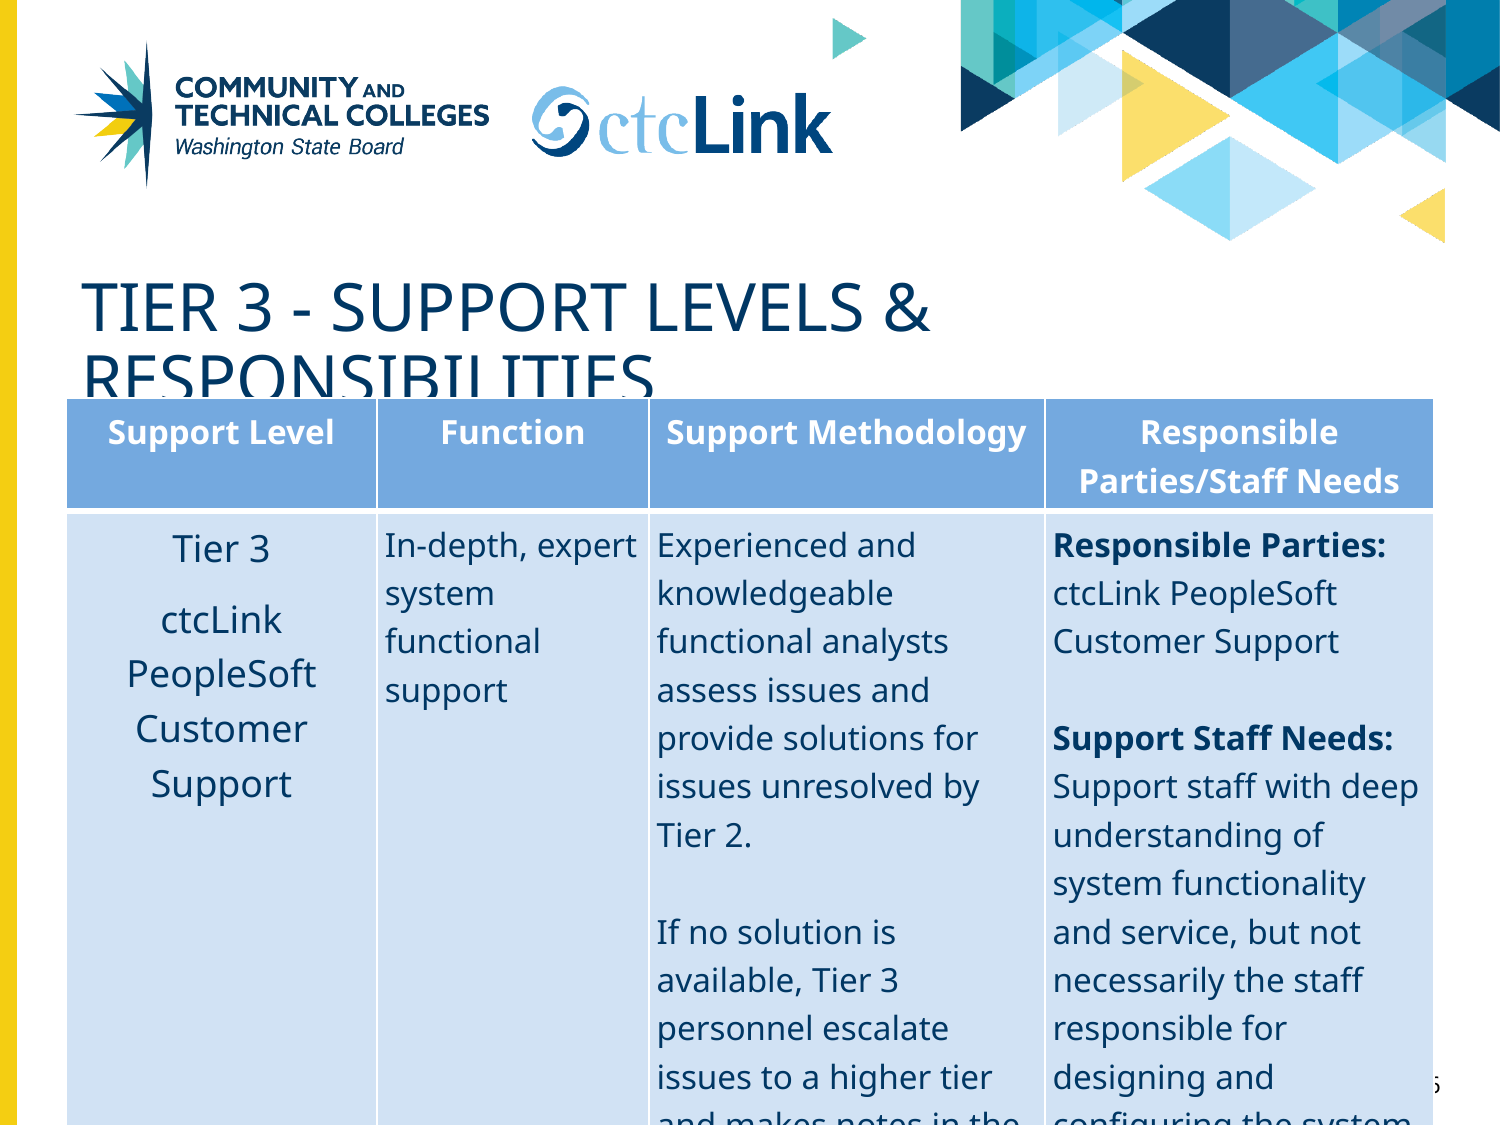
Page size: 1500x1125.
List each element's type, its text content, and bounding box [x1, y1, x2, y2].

table_cell In-depth, expert system functional support [378, 514, 648, 1125]
table_cell Responsible Parties: ctcLink PeopleSoft Customer Support Support Staff Needs: Support staff with deep understanding of system functionality and service, but not necessarily the staff responsible for designing and configuring the system. [1046, 514, 1433, 1125]
table_cell Experienced and knowledgeable functional analysts assess issues and provide solutions for issues unresolved by Tier 2. If no solution is available, Tier 3 personnel escalate issues to a higher tier and makes notes in the associated ticket. [650, 514, 1044, 1125]
table_header Function [378, 399, 648, 508]
slide_number 6 [1435, 1063, 1456, 1103]
title Tier 3 - Support Levels & Responsibilities [66, 266, 1472, 410]
table_cell Tier 3 ctcLink PeopleSoft Customer Support [67, 514, 376, 1125]
picture [17, 0, 1500, 243]
table_header Support Methodology [650, 399, 1044, 508]
table_header Support Level [67, 399, 376, 508]
table_header Responsible Parties/Staff Needs [1046, 399, 1433, 508]
